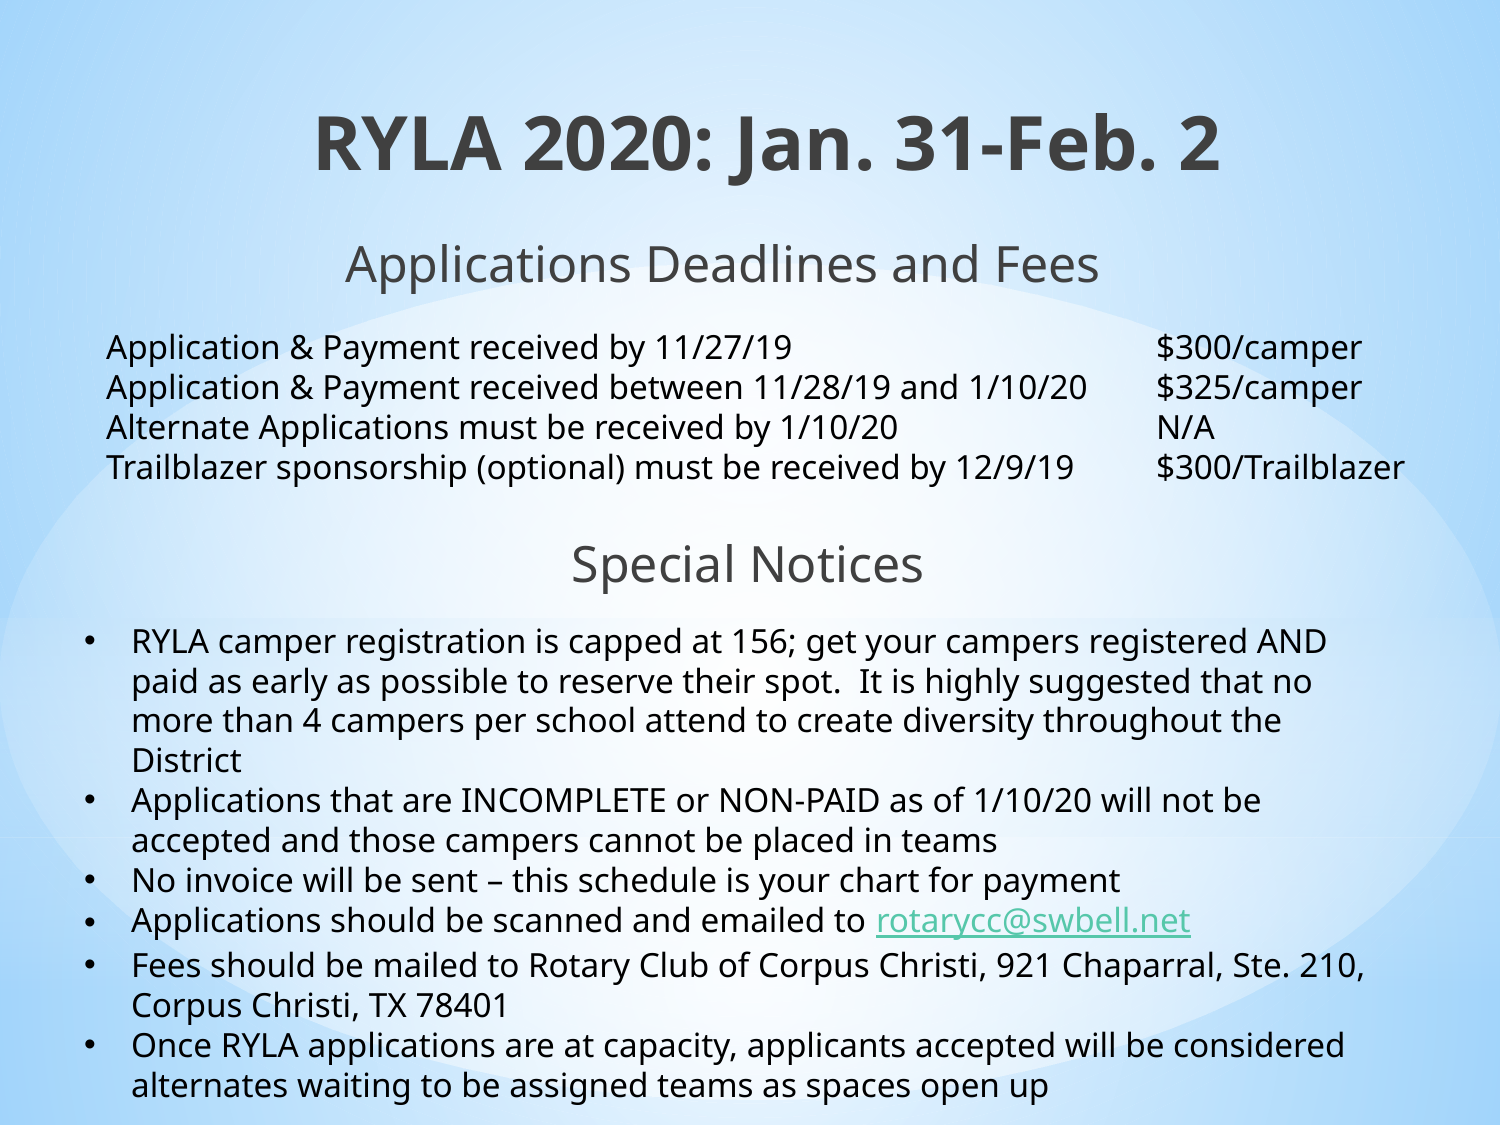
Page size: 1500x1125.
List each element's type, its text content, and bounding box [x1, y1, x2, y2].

text_box Application & Payment received by 11/27/19 $300/camper Application & Payment received between 11/28/19 and 1/10/20 $325/camper Alternate Applications must be received by 1/10/20 N/A Trailblazer sponsorship (optional) must be received by 12/9/19 $300/Trailblazer [91, 318, 1439, 534]
text_box RYLA camper registration is capped at 156; get your campers registered AND paid as early as possible to reserve their spot. It is highly suggested that no more than 4 campers per school attend to create diversity throughout the District Applications that are INCOMPLETE or NON-PAID as of 1/10/20 will not be accepted and those campers cannot be placed in teams No invoice will be sent – this schedule is your chart for payment Applications should be scanned and emailed to rotarycc@swbell.net Fees should be mailed to Rotary Club of Corpus Christi, 921 Chaparral, Ste. 210, Corpus Christi, TX 78401 Once RYLA applications are at capacity, applicants accepted will be considered alternates waiting to be assigned teams as spaces open up [69, 619, 1412, 1125]
text_box Applications Deadlines and Fees [44, 224, 1395, 319]
text_box RYLA 2020: Jan. 31-Feb. 2 [88, 87, 1439, 200]
text_box Special Notices [69, 524, 1420, 619]
